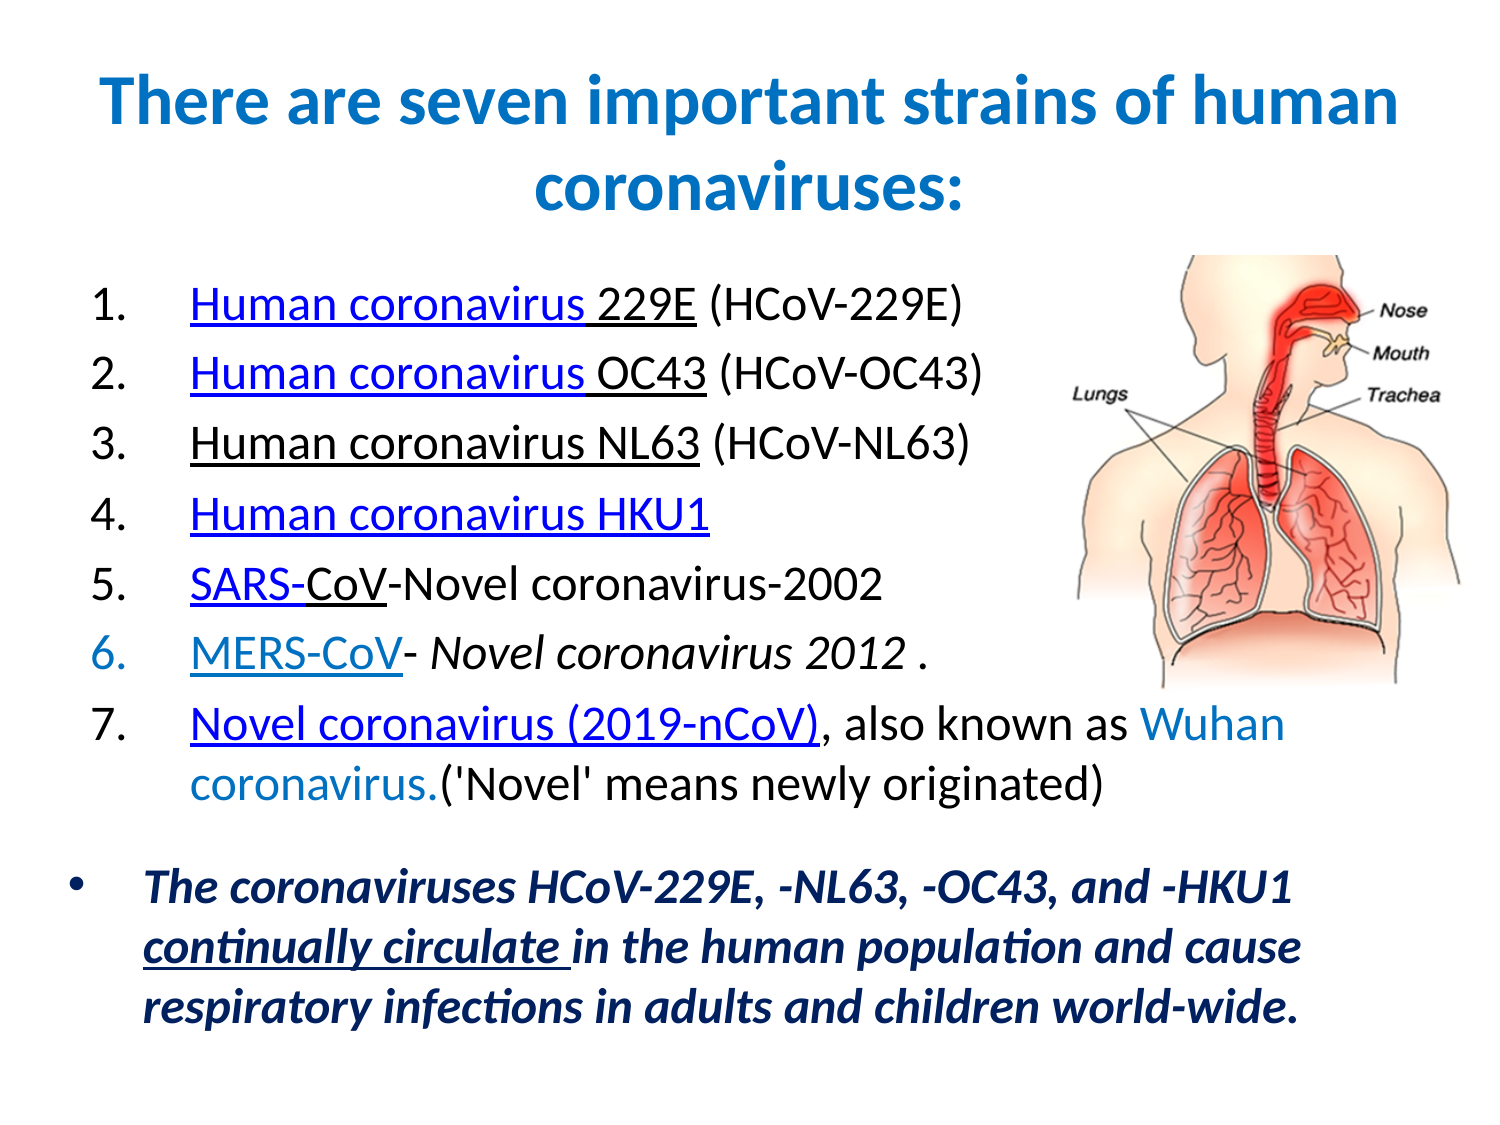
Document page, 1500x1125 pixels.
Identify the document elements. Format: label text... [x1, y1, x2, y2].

title There are seven important strains of human coronaviruses: [75, 45, 1425, 233]
picture [1064, 255, 1483, 702]
text_box The coronaviruses HCoV-229E, -NL63, -OC43, and -HKU1 continually circulate in the human population and cause respiratory infections in adults and children world-wide. [53, 845, 1447, 1125]
list Human coronavirus 229E (HCoV-229E) Human coronavirus OC43 (HCoV-OC43) Human coronavirus NL63 (HCoV-NL63) Human coronavirus HKU1 SARS-CoV-Novel coronavirus-2002 MERS-CoV- Novel coronavirus 2012 . Novel coronavirus (2019-nCoV), also known as Wuhan coronavirus.('Novel' means newly originated) [75, 262, 1425, 845]
